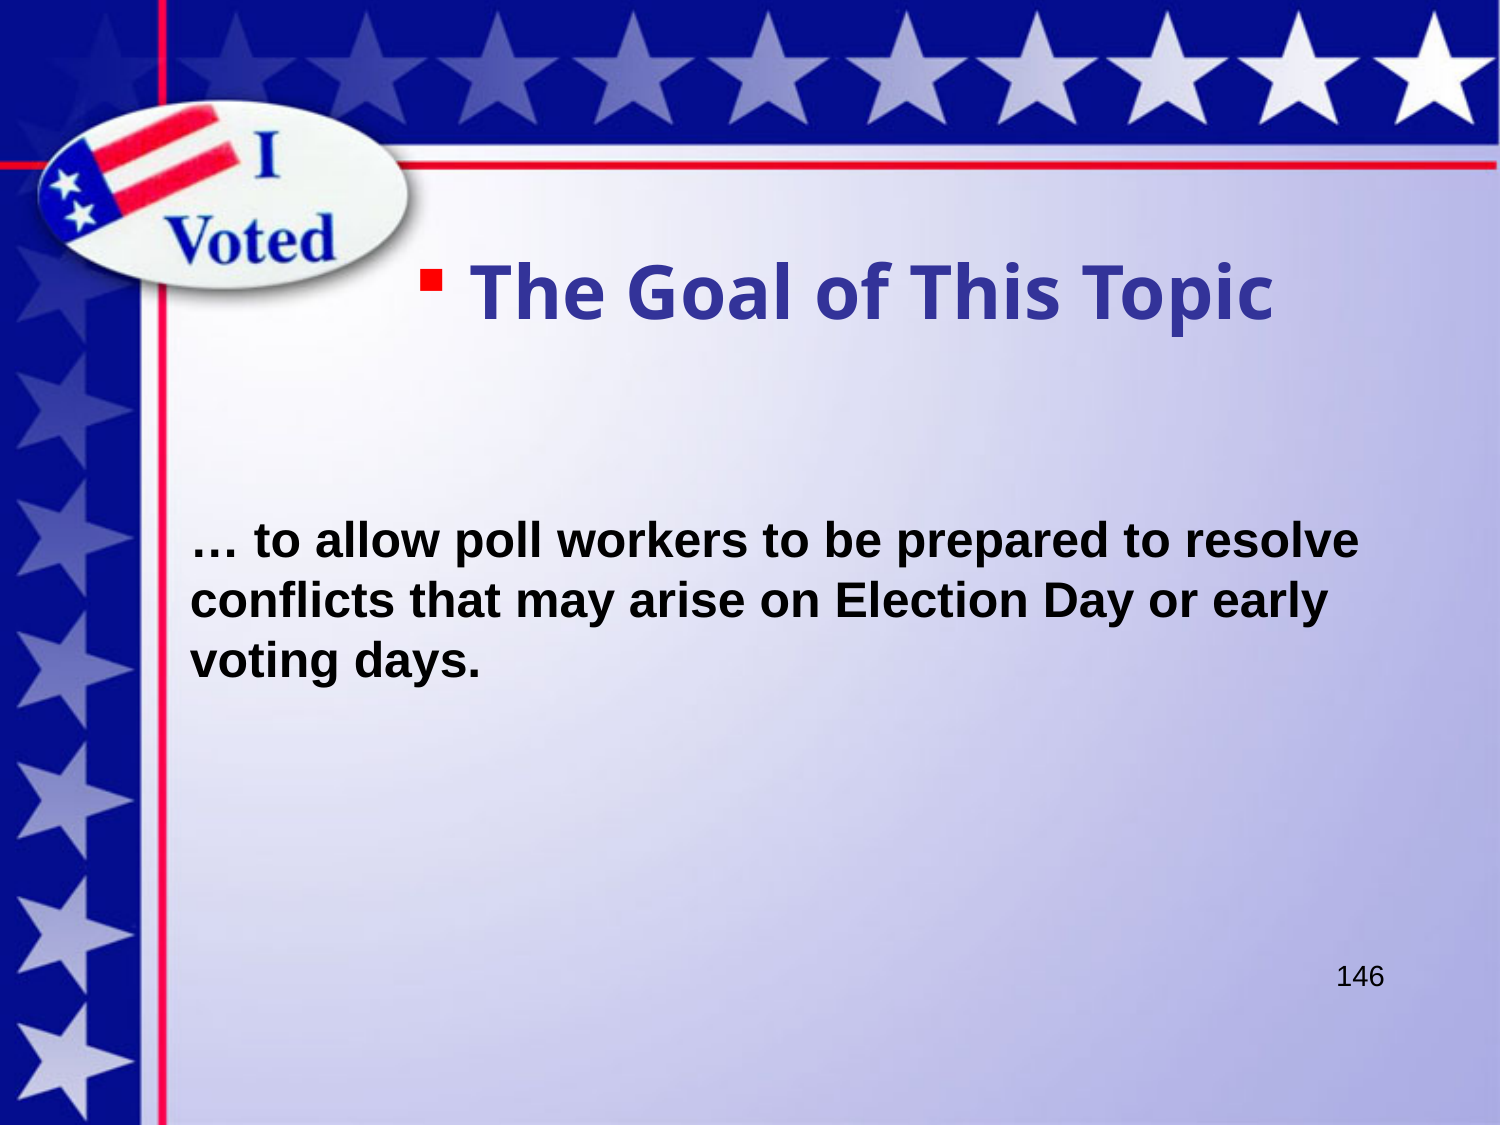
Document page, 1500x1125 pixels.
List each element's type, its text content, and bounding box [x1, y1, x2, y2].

list … to allow poll workers to be prepared to resolve conflicts that may arise on Election Day or early voting days. [174, 499, 1463, 713]
text_box The Goal of This Topic [399, 237, 1438, 343]
slide_number 146 [1274, 949, 1401, 1001]
picture [0, 0, 1500, 1125]
